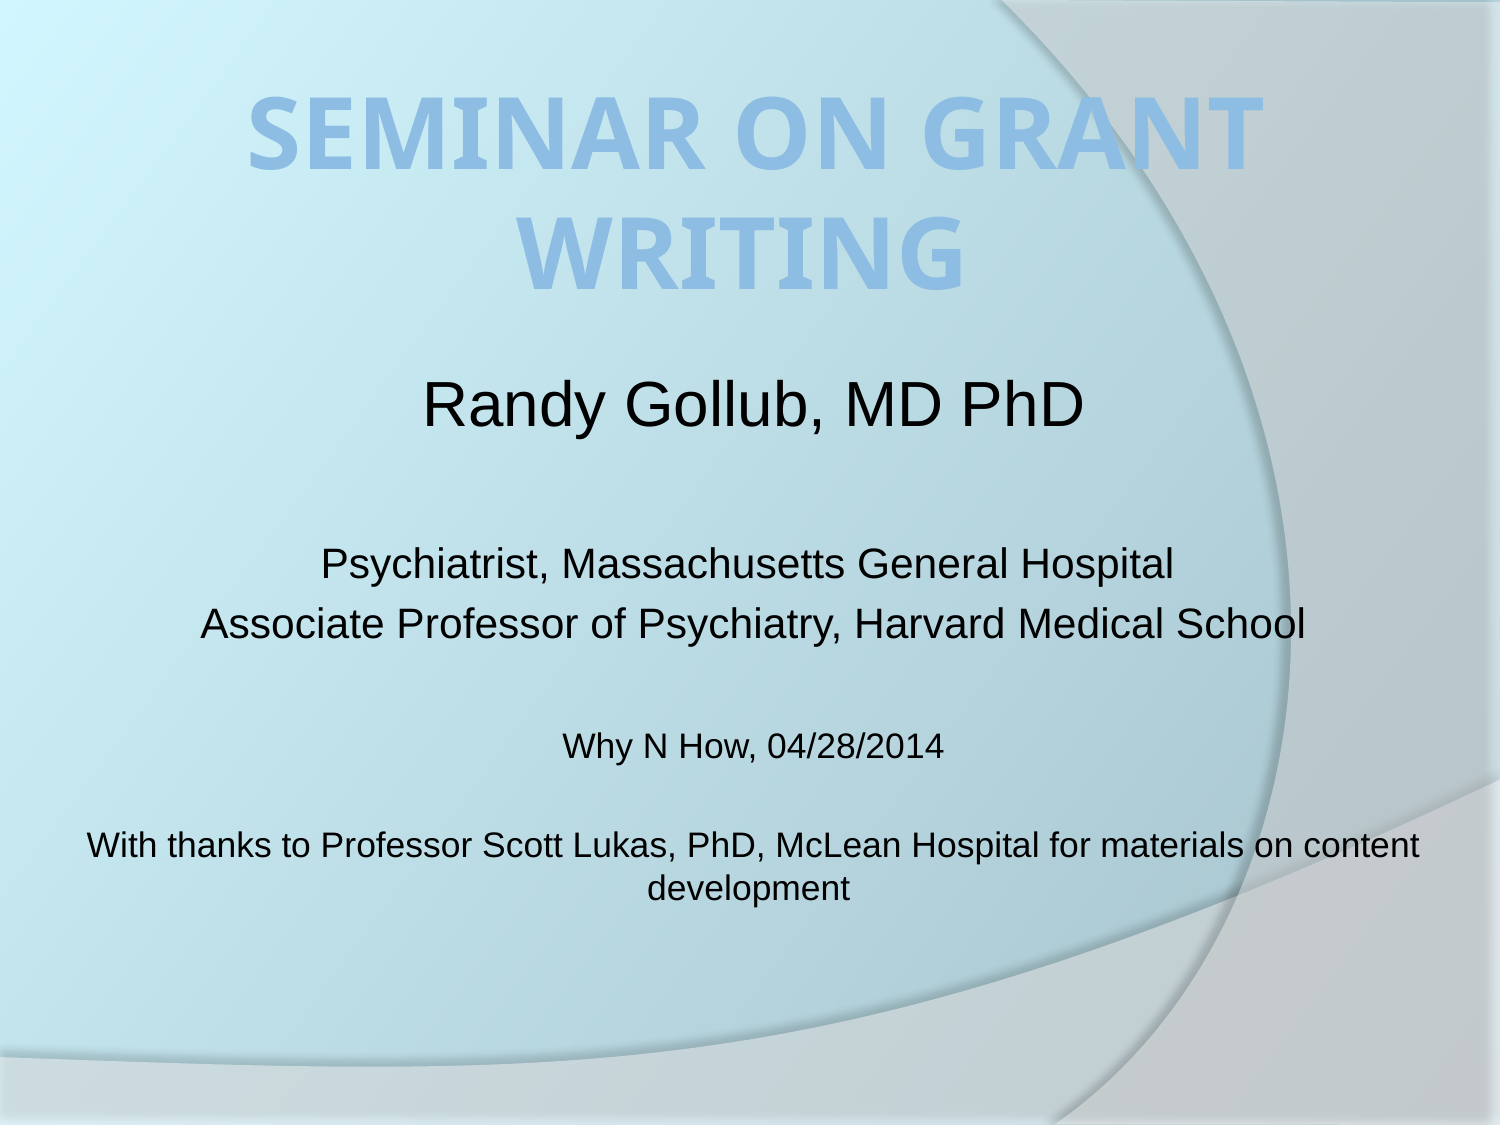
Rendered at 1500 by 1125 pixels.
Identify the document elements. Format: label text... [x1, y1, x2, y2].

title Seminar on Grant Writing [50, 62, 1463, 348]
subtitle Randy Gollub, MD PhD Psychiatrist, Massachusetts General Hospital Associate Professor of Psychiatry, Harvard Medical School Why N How, 04/28/2014 With thanks to Professor Scott Lukas, PhD, McLean Hospital for materials on content development [0, 362, 1500, 913]
